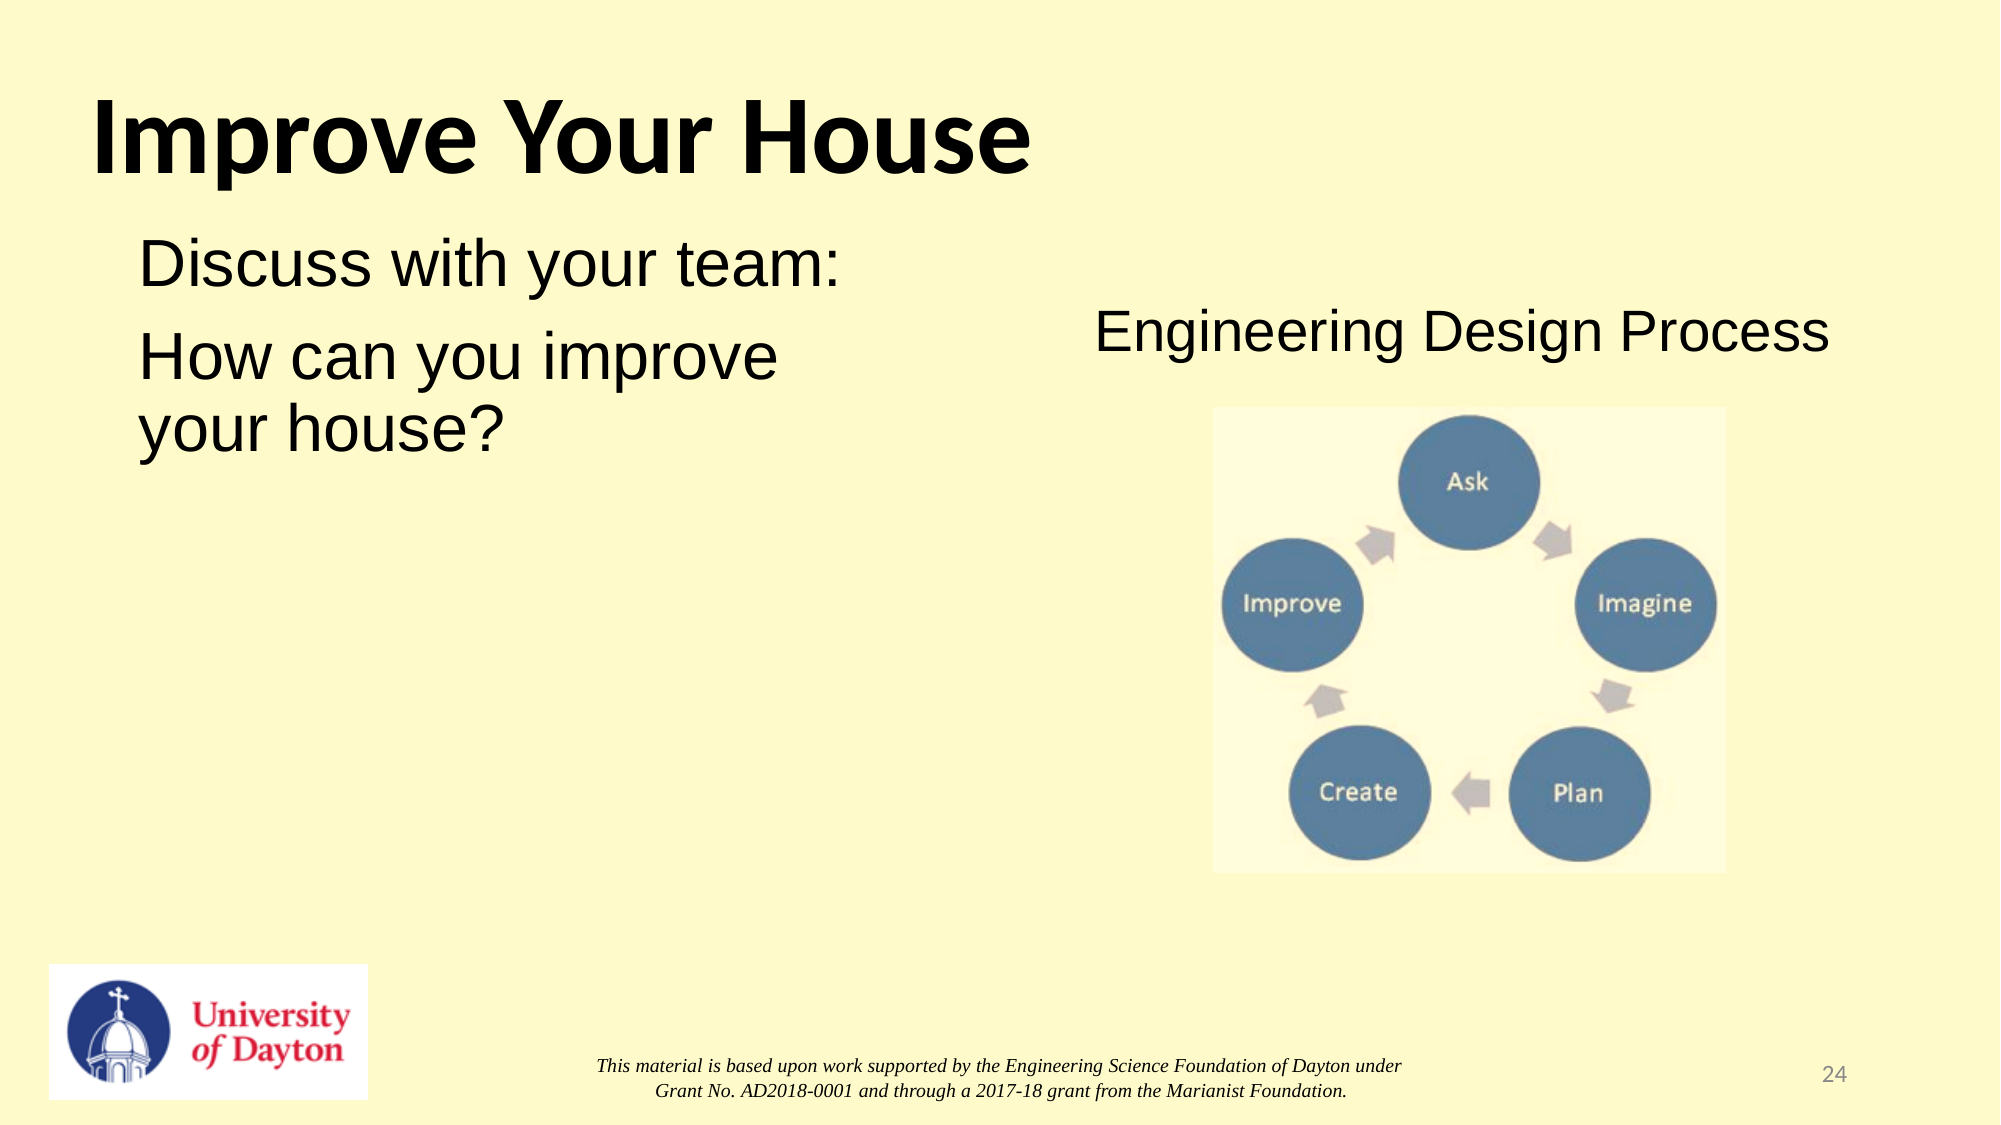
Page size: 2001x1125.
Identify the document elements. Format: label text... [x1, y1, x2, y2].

picture [48, 963, 369, 1101]
picture [1213, 407, 1726, 874]
text_box Engineering Design Process [1079, 285, 1930, 371]
list Discuss with your team: How can you improve your house? [94, 214, 936, 904]
title Improve Your House [75, 27, 1800, 246]
